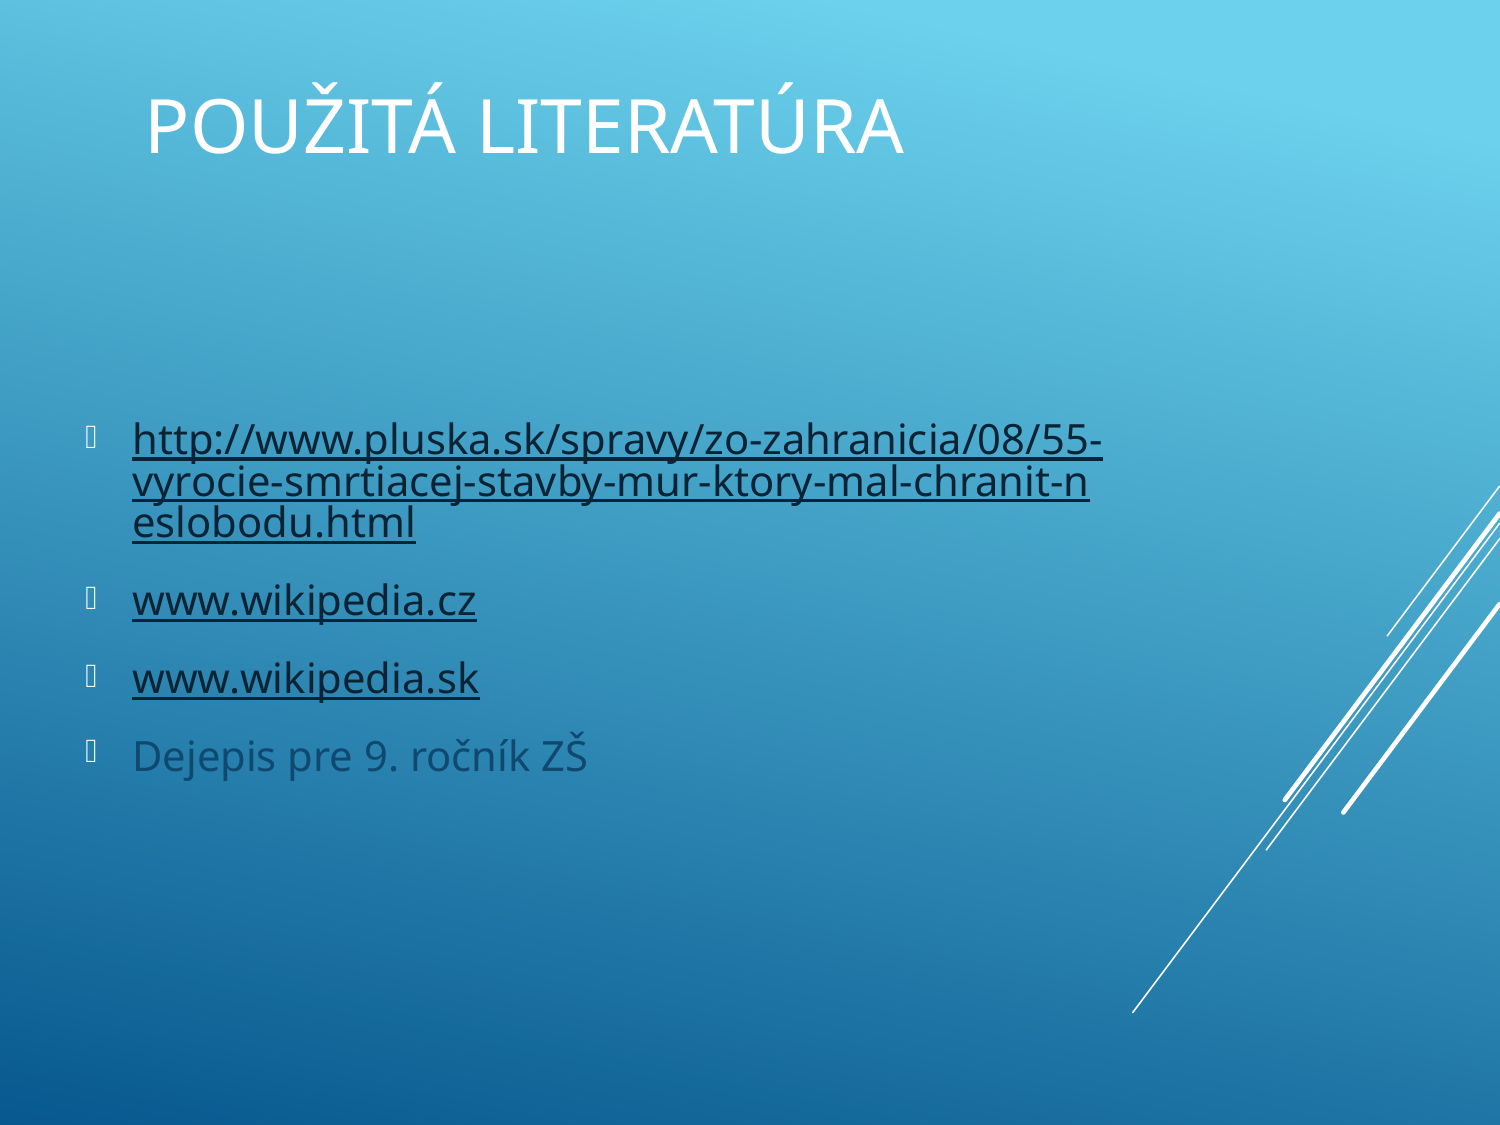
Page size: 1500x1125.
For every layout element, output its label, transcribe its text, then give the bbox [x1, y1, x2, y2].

list http://www.pluska.sk/spravy/zo-zahranicia/08/55-vyrocie-smrtiacej-stavby-mur-ktory-mal-chranit-neslobodu.html www.wikipedia.cz www.wikipedia.sk Dejepis pre 9. ročník ZŠ [70, 257, 1121, 851]
title Použitá literatúra [0, 0, 1050, 248]
